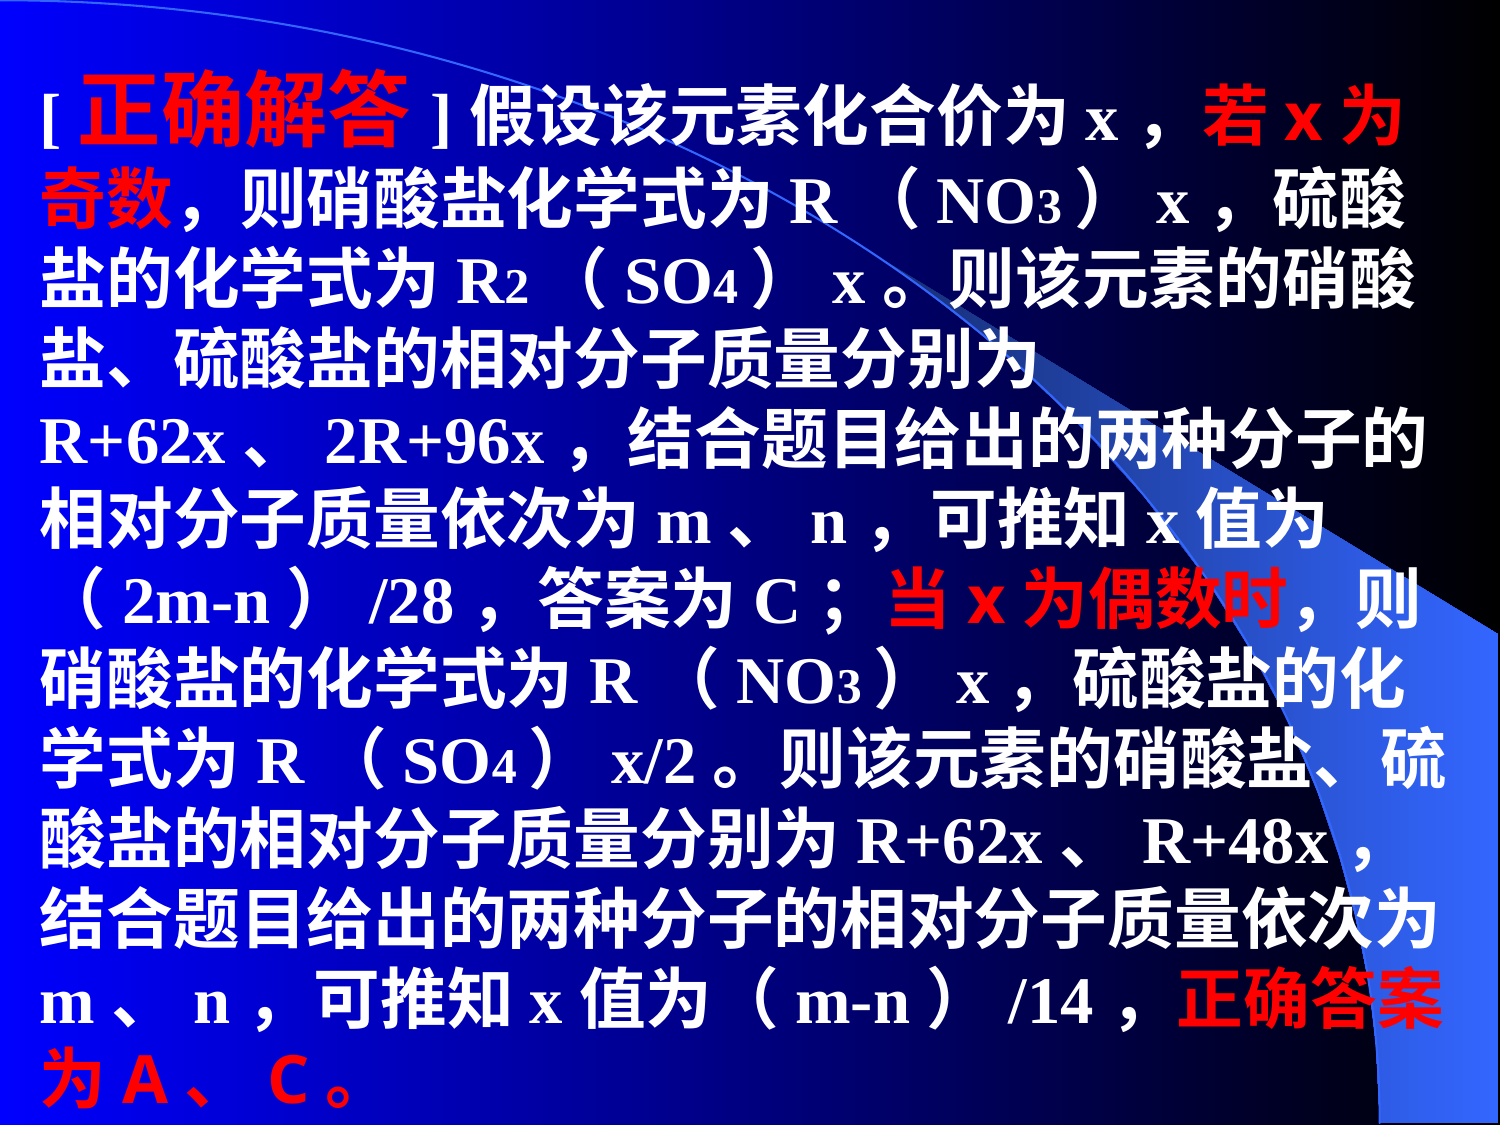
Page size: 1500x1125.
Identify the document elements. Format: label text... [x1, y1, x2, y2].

text_box [正确解答]假设该元素化合价为x，若x为奇数，则硝酸盐化学式为R（NO3）x，硫酸盐的化学式为R2（SO4）x。则该元素的硝酸盐、硫酸盐的相对分子质量分别为R+62x、2R+96x，结合题目给出的两种分子的相对分子质量依次为m、n，可推知x值为（2m-n）/28，答案为C；当x为偶数时，则硝酸盐的化学式为R（NO3）x，硫酸盐的化学式为R（SO4）x/2。则该元素的硝酸盐、硫酸盐的相对分子质量分别为R+62x、R+48x，结合题目给出的两种分子的相对分子质量依次为m、n，可推知x值为（m-n）/14，正确答案为A、C。 [24, 50, 1475, 1125]
